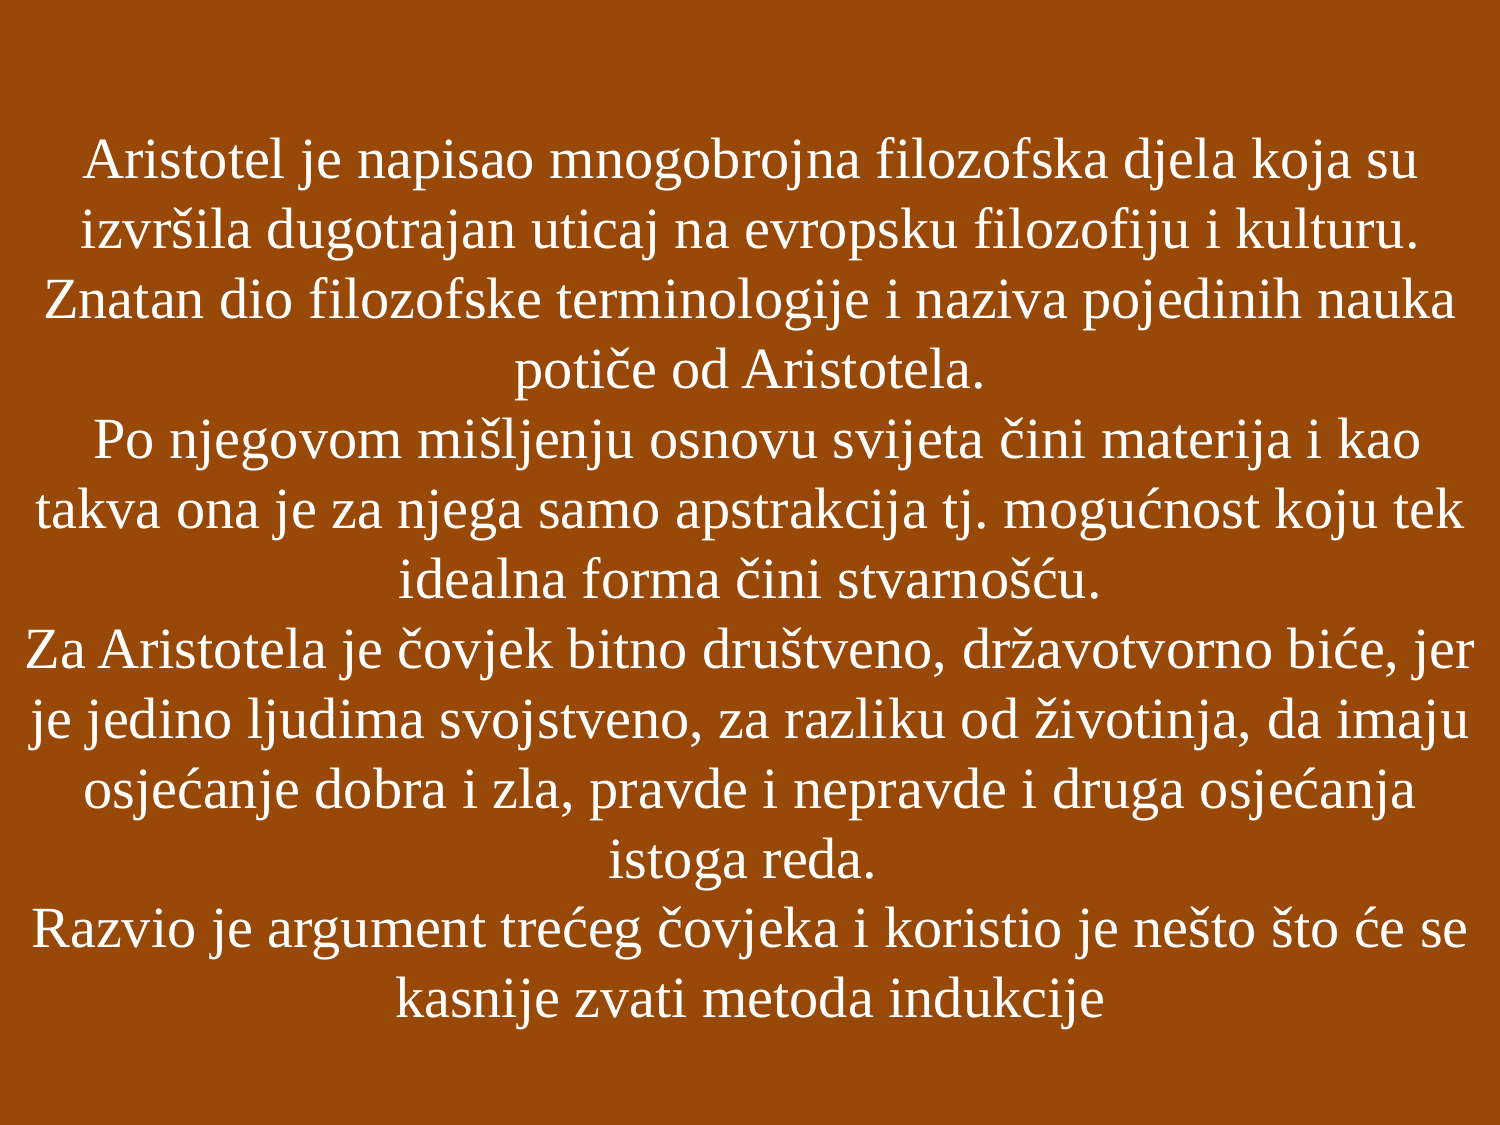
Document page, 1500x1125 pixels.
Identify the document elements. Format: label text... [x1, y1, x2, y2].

text_box Aristotel je napisao mnogobrojna filozofska djela koja su izvršila dugotrajan uticaj na evropsku filozofiju i kulturu. Znatan dio filozofske terminologije i naziva pojedinih nauka potiče od Aristotela. Po njegovom mišljenju osnovu svijeta čini materija i kao takva ona je za njega samo apstrakcija tj. mogućnost koju tek idealna forma čini stvarnošću. Za Aristotela je čovjek bitno društveno, državotvorno biće, jer je jedino ljudima svojstveno, za razliku od životinja, da imaju osjećanje dobra i zla, pravde i nepravde i druga osjećanja istoga reda. Razvio je argument trećeg čovjeka i koristio je nešto što će se kasnije zvati metoda indukcije [0, 112, 1500, 1037]
